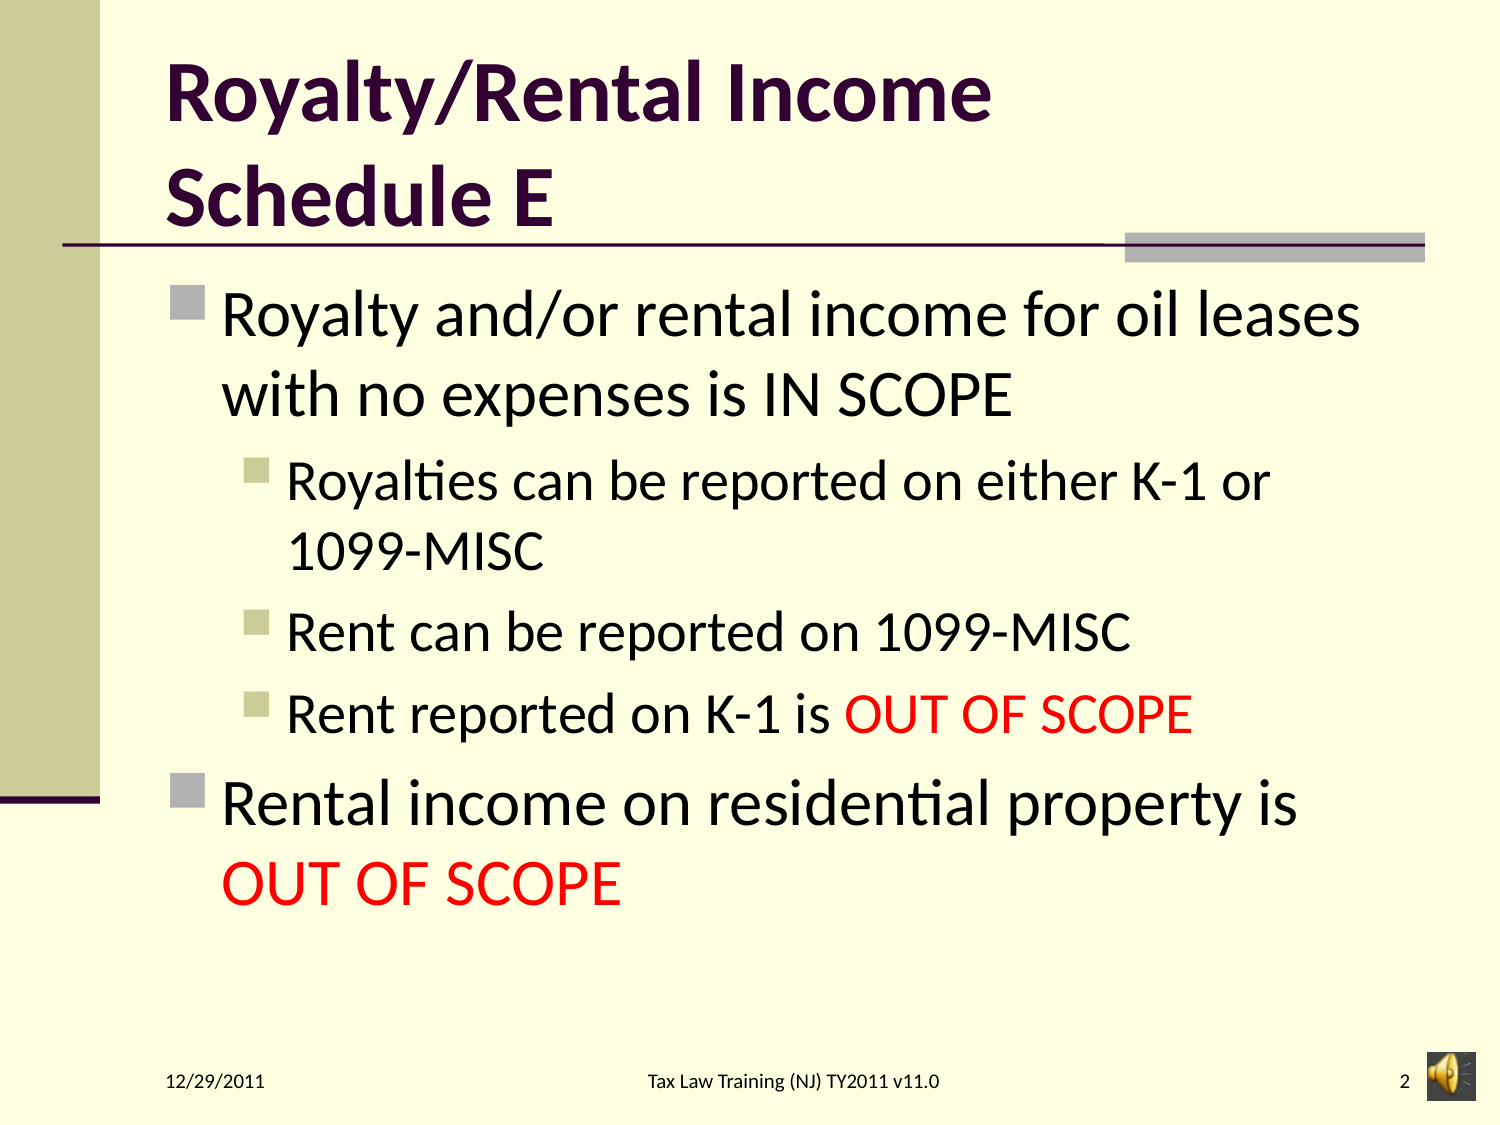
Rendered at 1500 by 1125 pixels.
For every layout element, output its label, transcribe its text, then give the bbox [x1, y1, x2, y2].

list Royalty and/or rental income for oil leases with no expenses is IN SCOPE Royalties can be reported on either K-1 or 1099-MISC Rent can be reported on 1099-MISC Rent reported on K-1 is OUT OF SCOPE Rental income on residential property is OUT OF SCOPE [150, 262, 1425, 1038]
picture [1426, 1051, 1477, 1102]
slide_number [149, 1050, 476, 1101]
slide_number 2 [1112, 1049, 1426, 1101]
title Royalty/Rental Income Schedule E [150, 45, 1425, 234]
footer Tax Law Training (NJ) TY2011 v11.0 [549, 1049, 1038, 1101]
